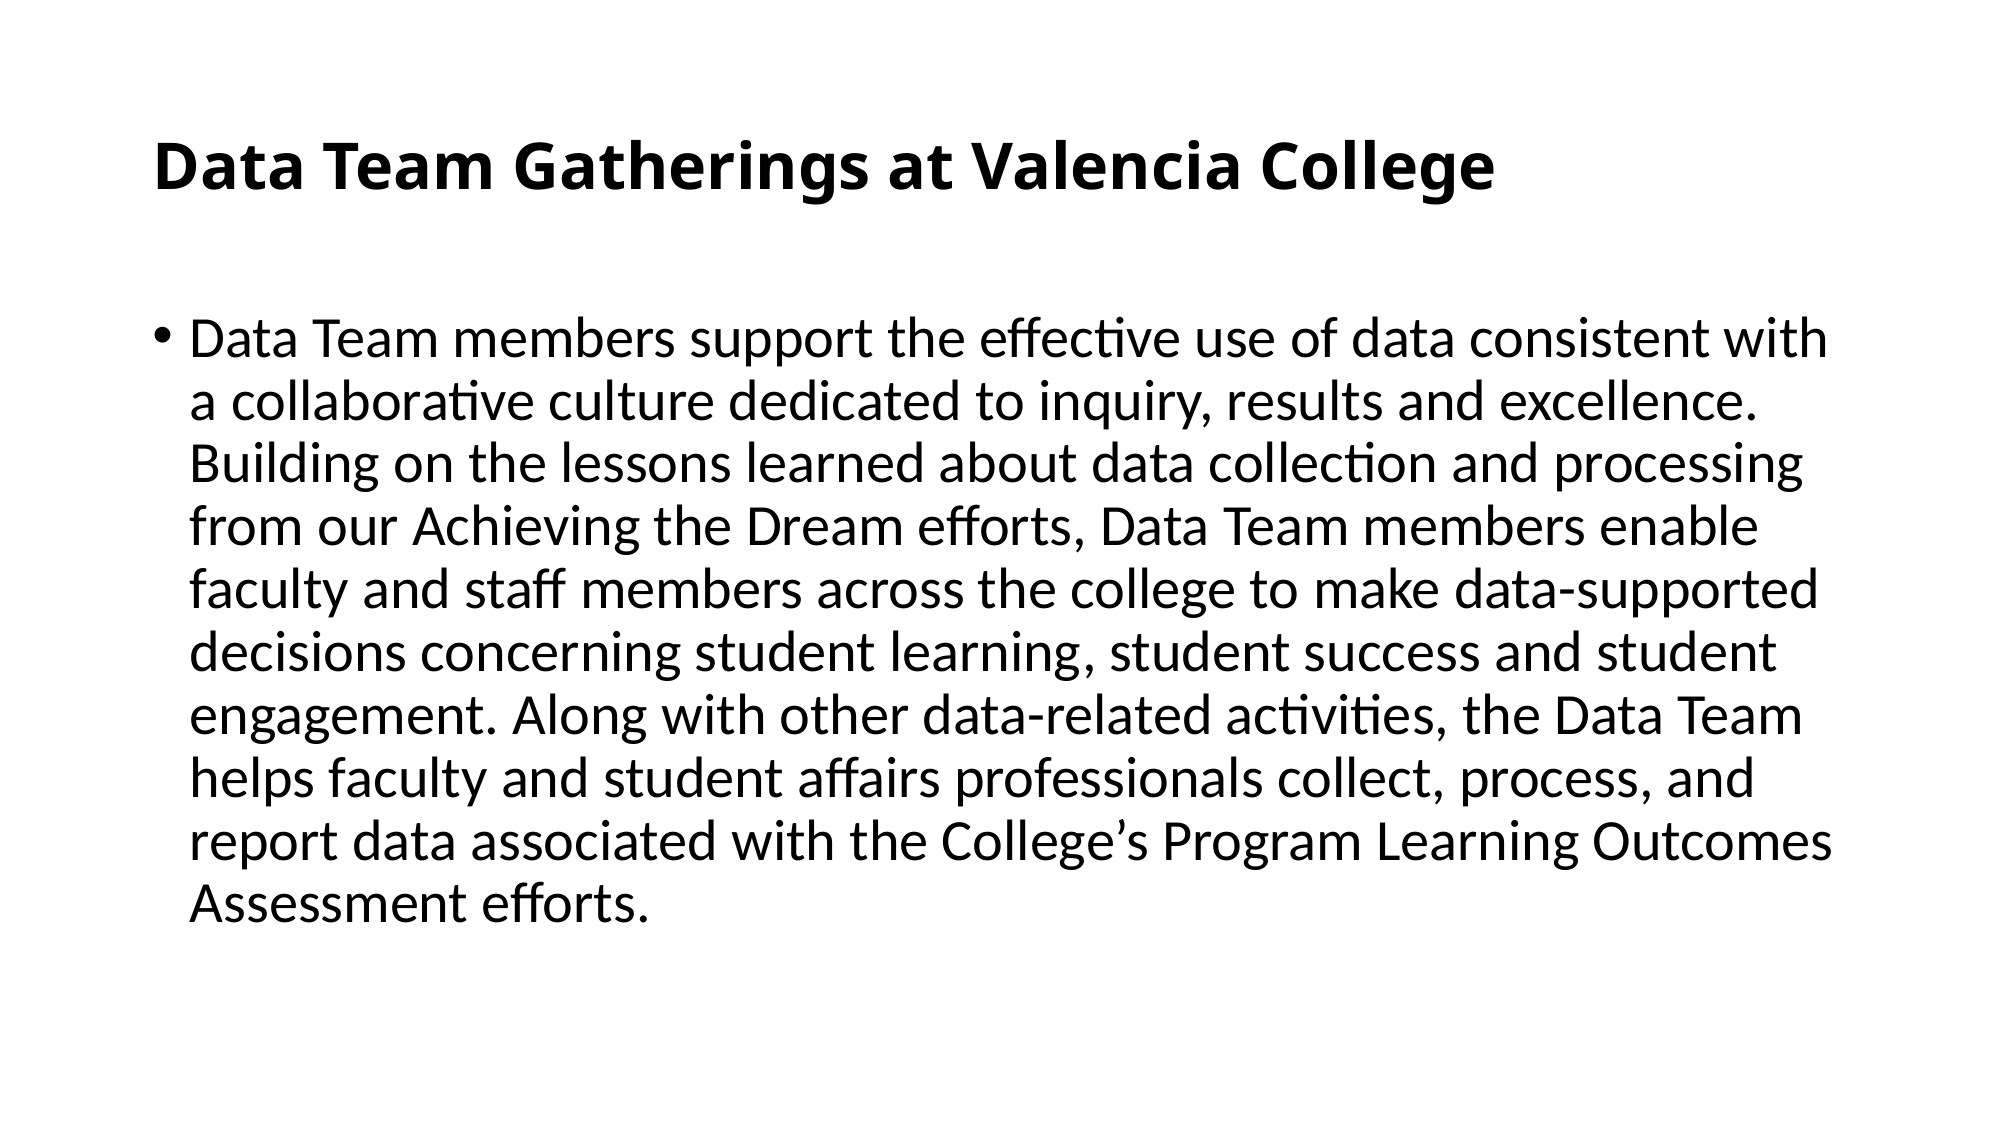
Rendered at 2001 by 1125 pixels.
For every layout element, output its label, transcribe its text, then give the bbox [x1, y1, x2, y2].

list Data Team members support the effective use of data consistent with a collaborative culture dedicated to inquiry, results and excellence. Building on the lessons learned about data collection and processing from our Achieving the Dream efforts, Data Team members enable faculty and staff members across the college to make data-supported decisions concerning student learning, student success and student engagement. Along with other data-related activities, the Data Team helps faculty and student affairs professionals collect, process, and report data associated with the College’s Program Learning Outcomes Assessment efforts. [137, 299, 1863, 1014]
title Data Team Gatherings at Valencia College [137, 59, 1863, 278]
